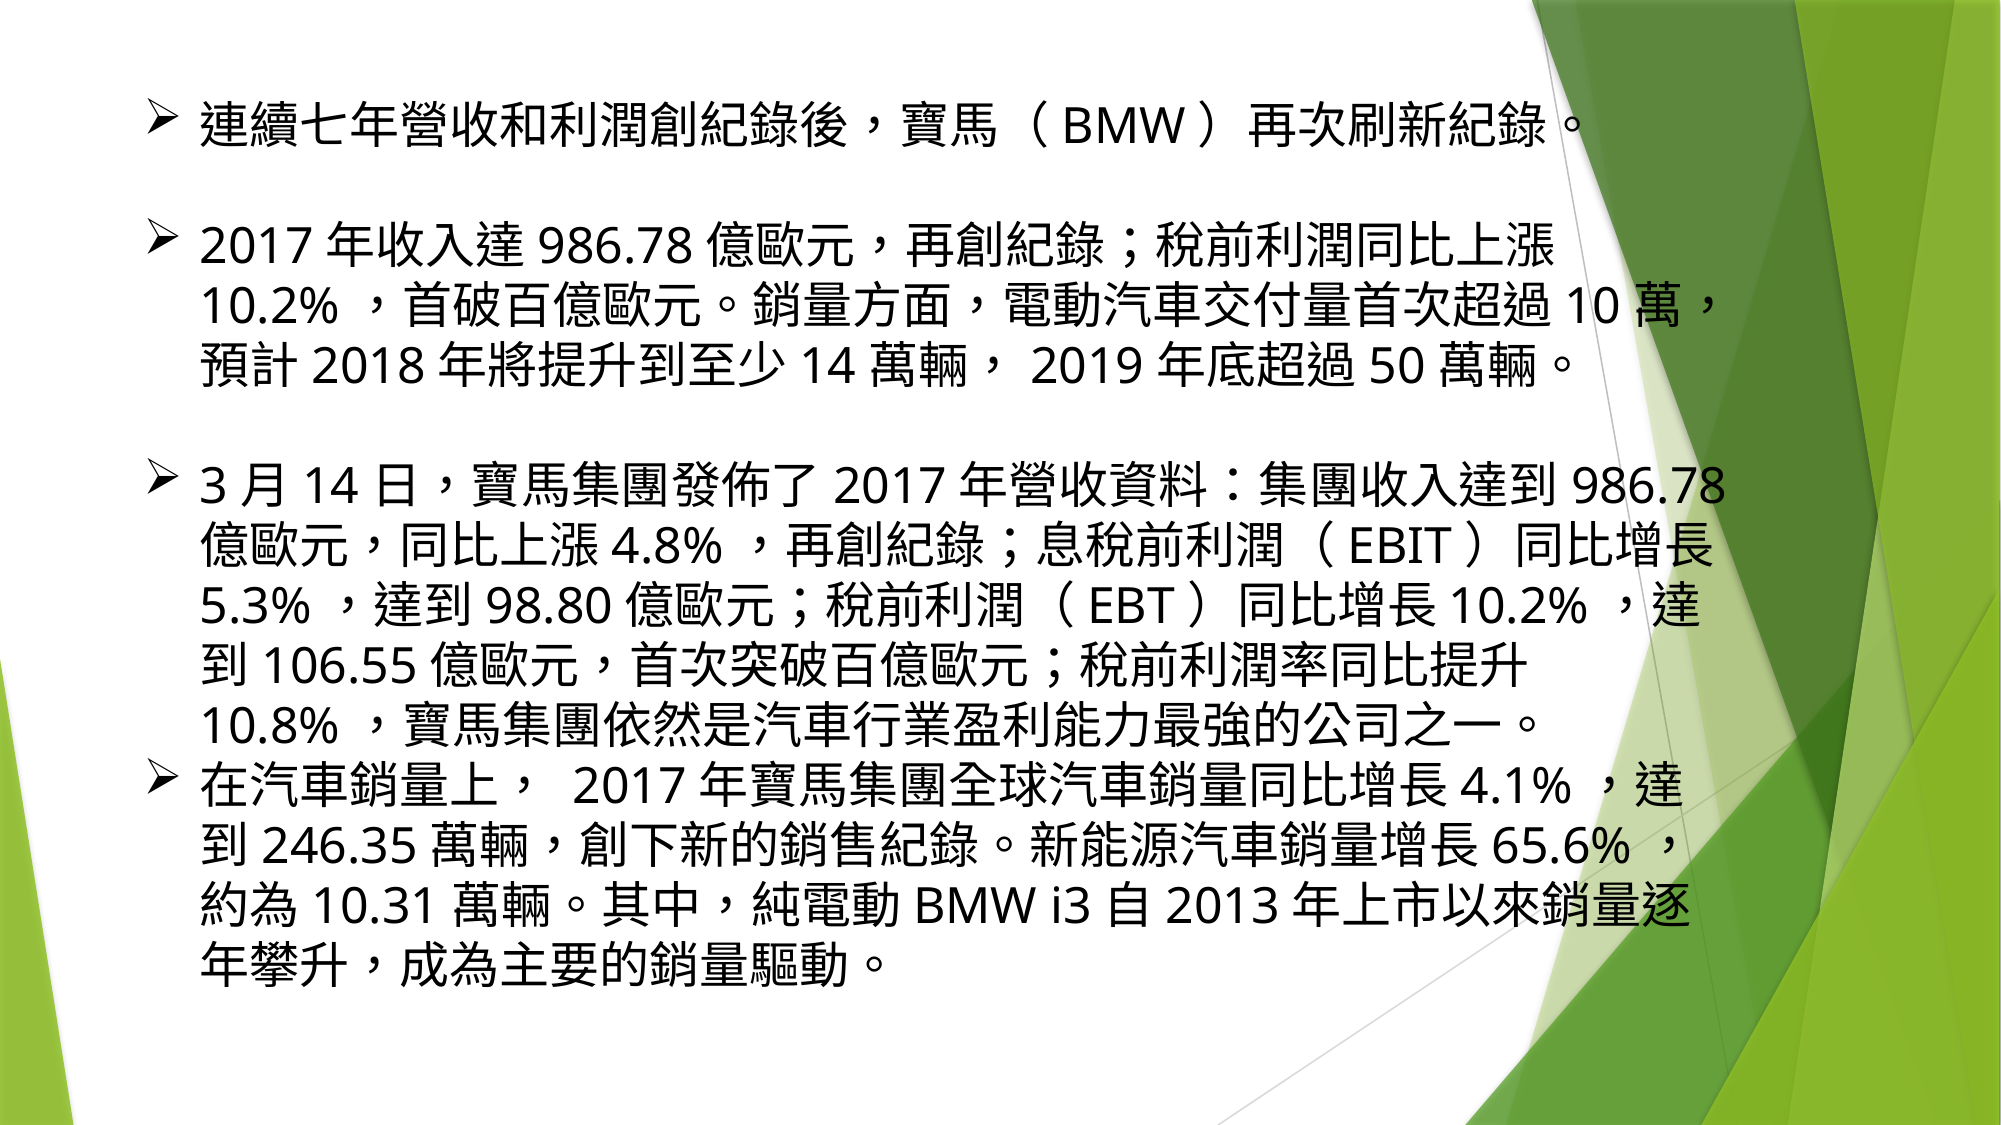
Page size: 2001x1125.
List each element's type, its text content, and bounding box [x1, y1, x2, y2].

text_box 連續七年營收和利潤創紀錄後，寶馬（BMW）再次刷新紀錄。 2017年收入達986.78億歐元，再創紀錄；稅前利潤同比上漲10.2%，首破百億歐元。銷量方面，電動汽車交付量首次超過10萬，預計2018年將提升到至少14萬輛，2019年底超過50萬輛。 3月14日，寶馬集團發佈了2017年營收資料：集團收入達到986.78億歐元，同比上漲4.8%，再創紀錄；息稅前利潤（EBIT）同比增長5.3%，達到98.80億歐元；稅前利潤（EBT）同比增長10.2%，達到106.55億歐元，首次突破百億歐元；稅前利潤率同比提升10.8%，寶馬集團依然是汽車行業盈利能力最強的公司之一。 在汽車銷量上， 2017年寶馬集團全球汽車銷量同比增長4.1%，達到246.35萬輛，創下新的銷售紀錄。新能源汽車銷量增長65.6%，約為10.31萬輛。其中，純電動BMW i3自2013年上市以來銷量逐年攀升，成為主要的銷量驅動。 [128, 85, 1746, 1001]
